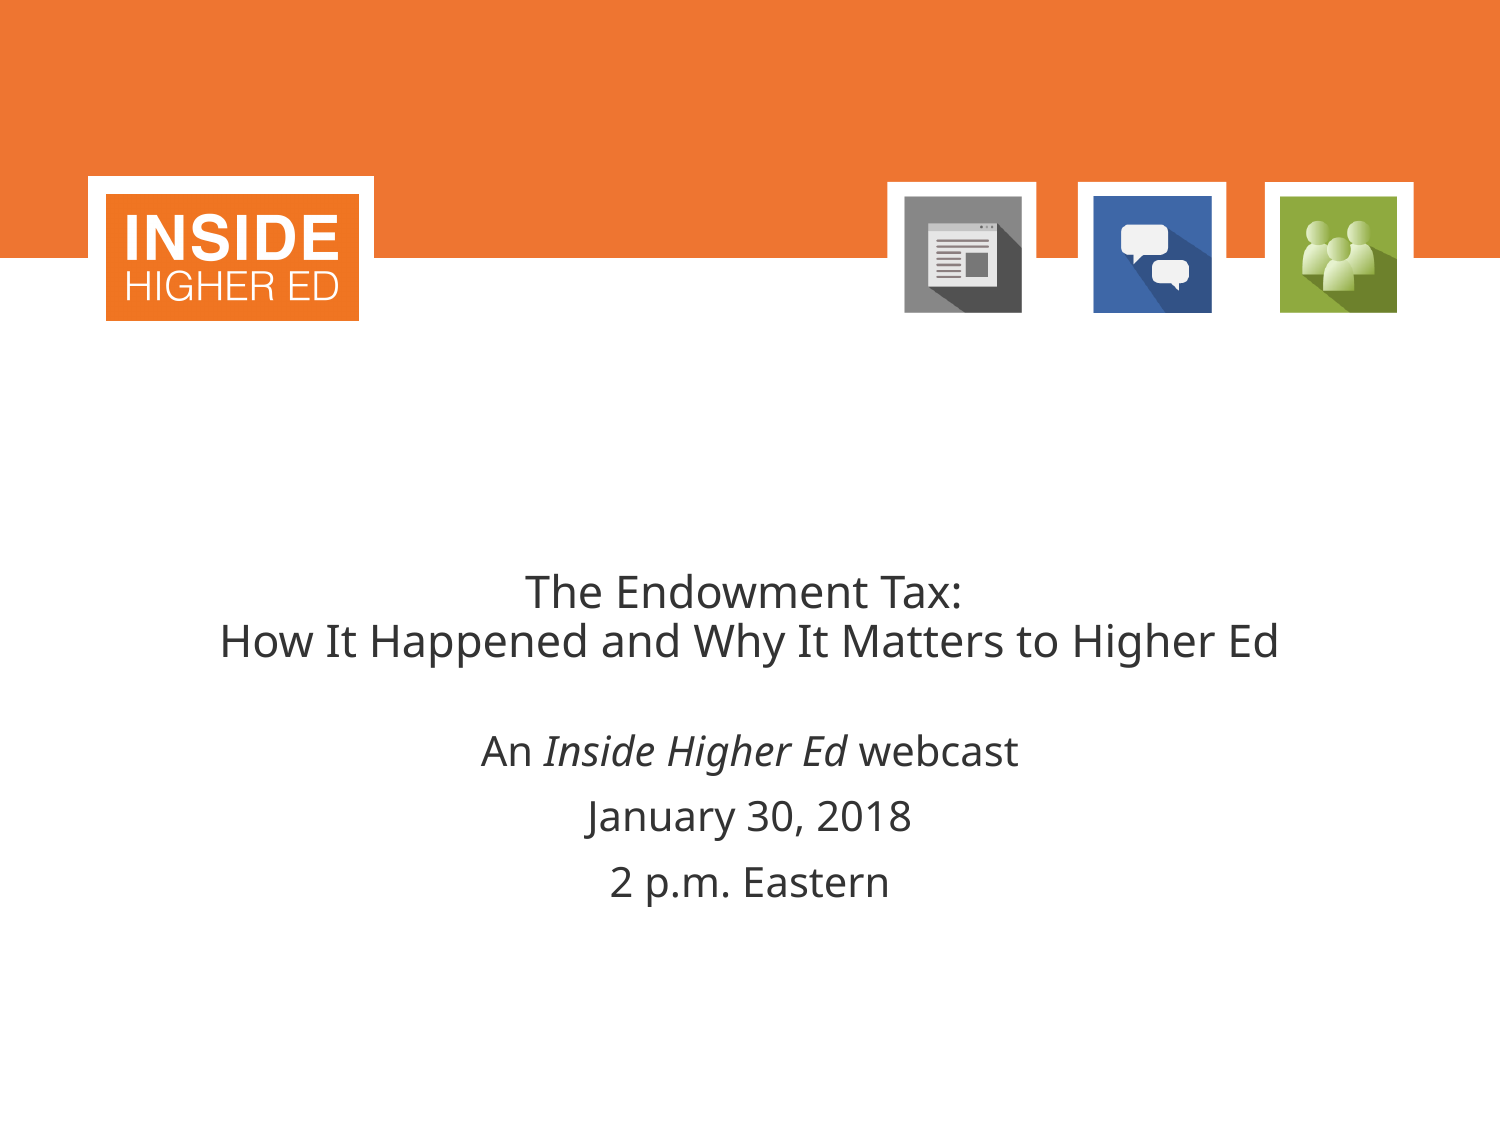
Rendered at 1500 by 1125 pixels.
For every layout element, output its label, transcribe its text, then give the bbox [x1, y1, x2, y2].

picture [1280, 196, 1397, 313]
title The Endowment Tax: How It Happened and Why It Matters to Higher Ed [103, 560, 1397, 675]
picture [106, 194, 359, 321]
picture [904, 196, 1022, 313]
picture [1093, 196, 1212, 313]
subtitle An Inside Higher Ed webcast January 30, 2018 2 p.m. Eastern [103, 722, 1397, 995]
